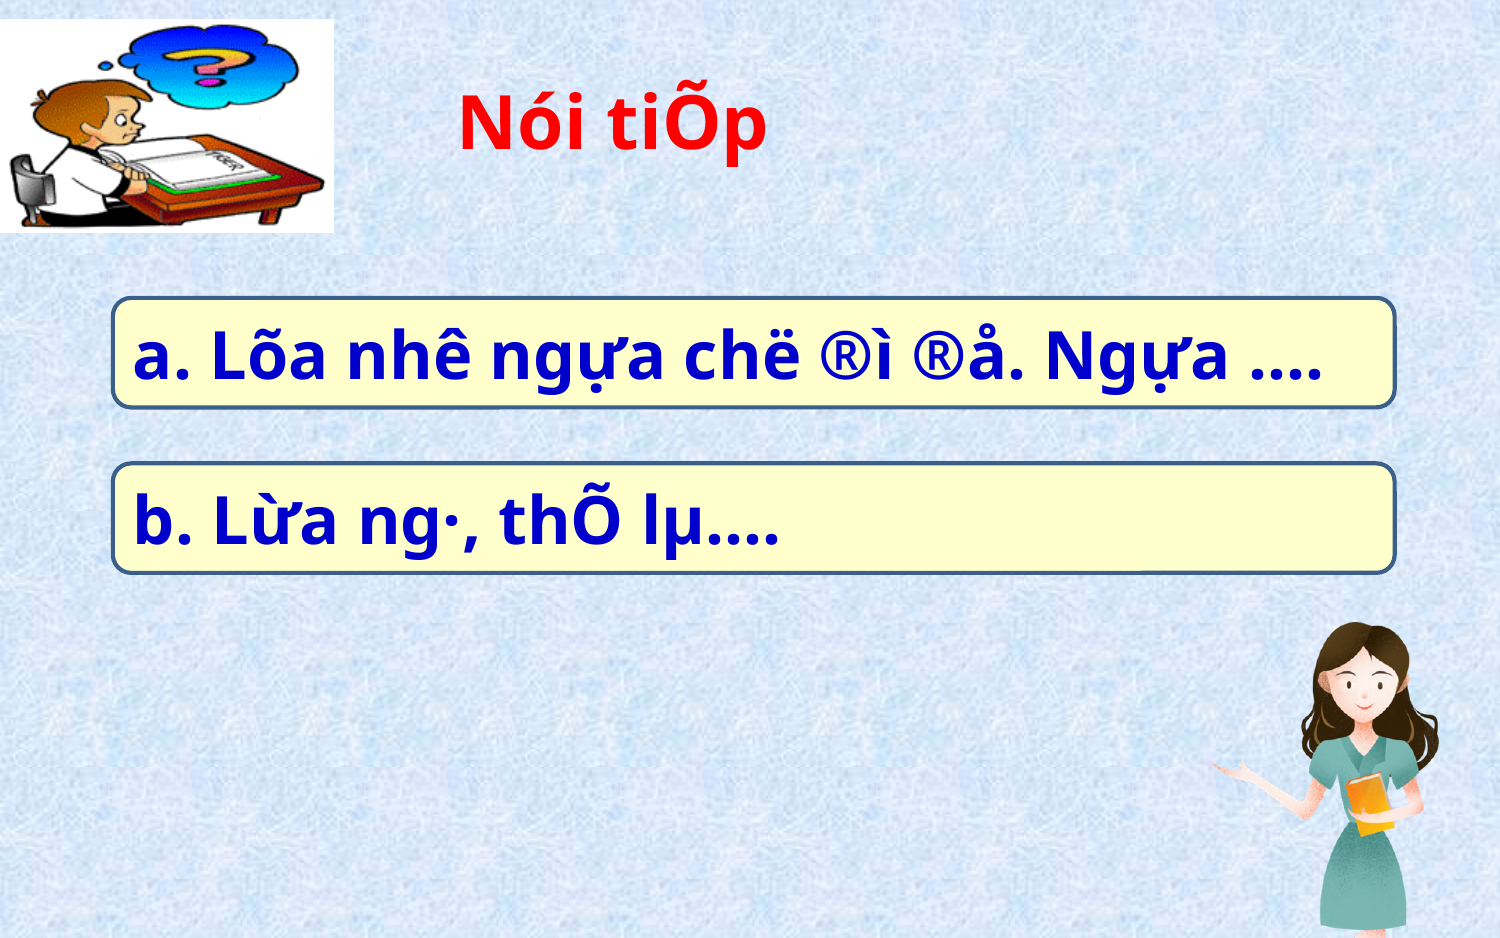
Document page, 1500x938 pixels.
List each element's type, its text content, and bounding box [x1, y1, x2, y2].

picture [0, 0, 1500, 938]
text_box b. Lừa ng·, thÕ lµ…. [110, 461, 1397, 575]
text_box Nói tiÕp [369, 67, 858, 172]
text_box a. Lõa nhê ngựa chë ®ì ®å. Ngựa …. [110, 295, 1397, 410]
